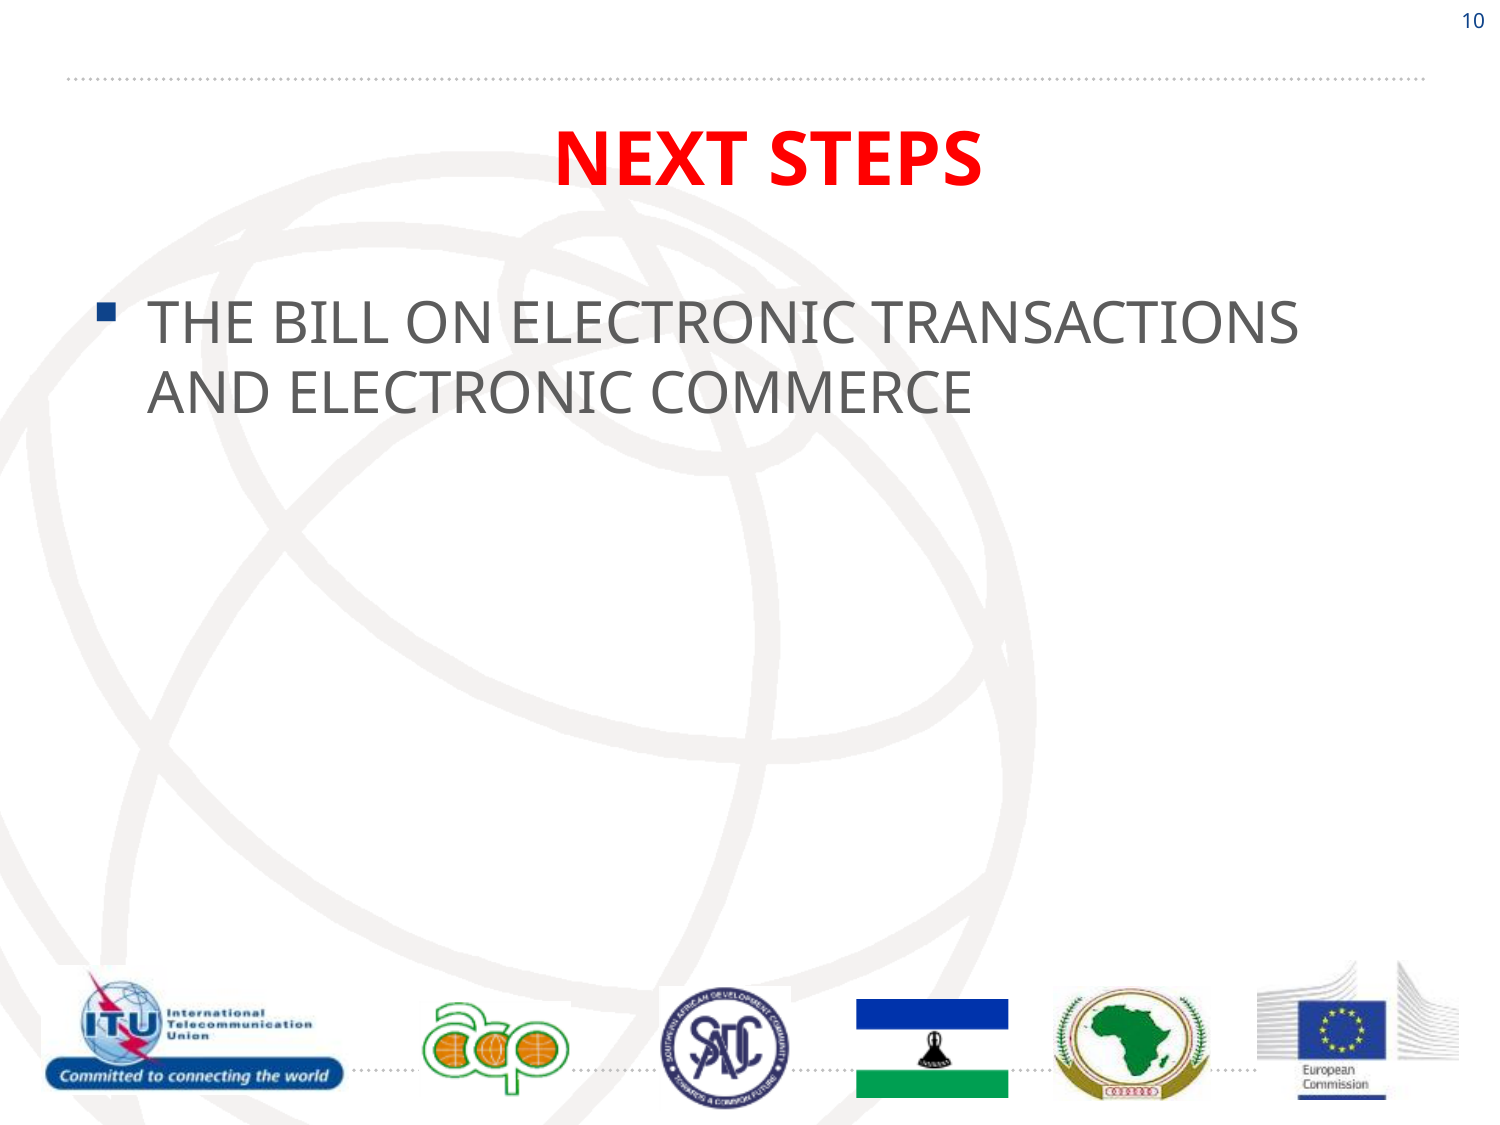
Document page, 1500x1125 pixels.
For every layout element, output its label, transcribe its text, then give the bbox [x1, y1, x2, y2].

list THE BILL ON ELECTRONIC TRANSACTIONS AND ELECTRONIC COMMERCE [76, 196, 1388, 1025]
slide_number 10 [1443, 0, 1500, 41]
picture [1257, 960, 1459, 1100]
title NEXT STEPS [112, 101, 1424, 208]
picture [0, 132, 1061, 1125]
